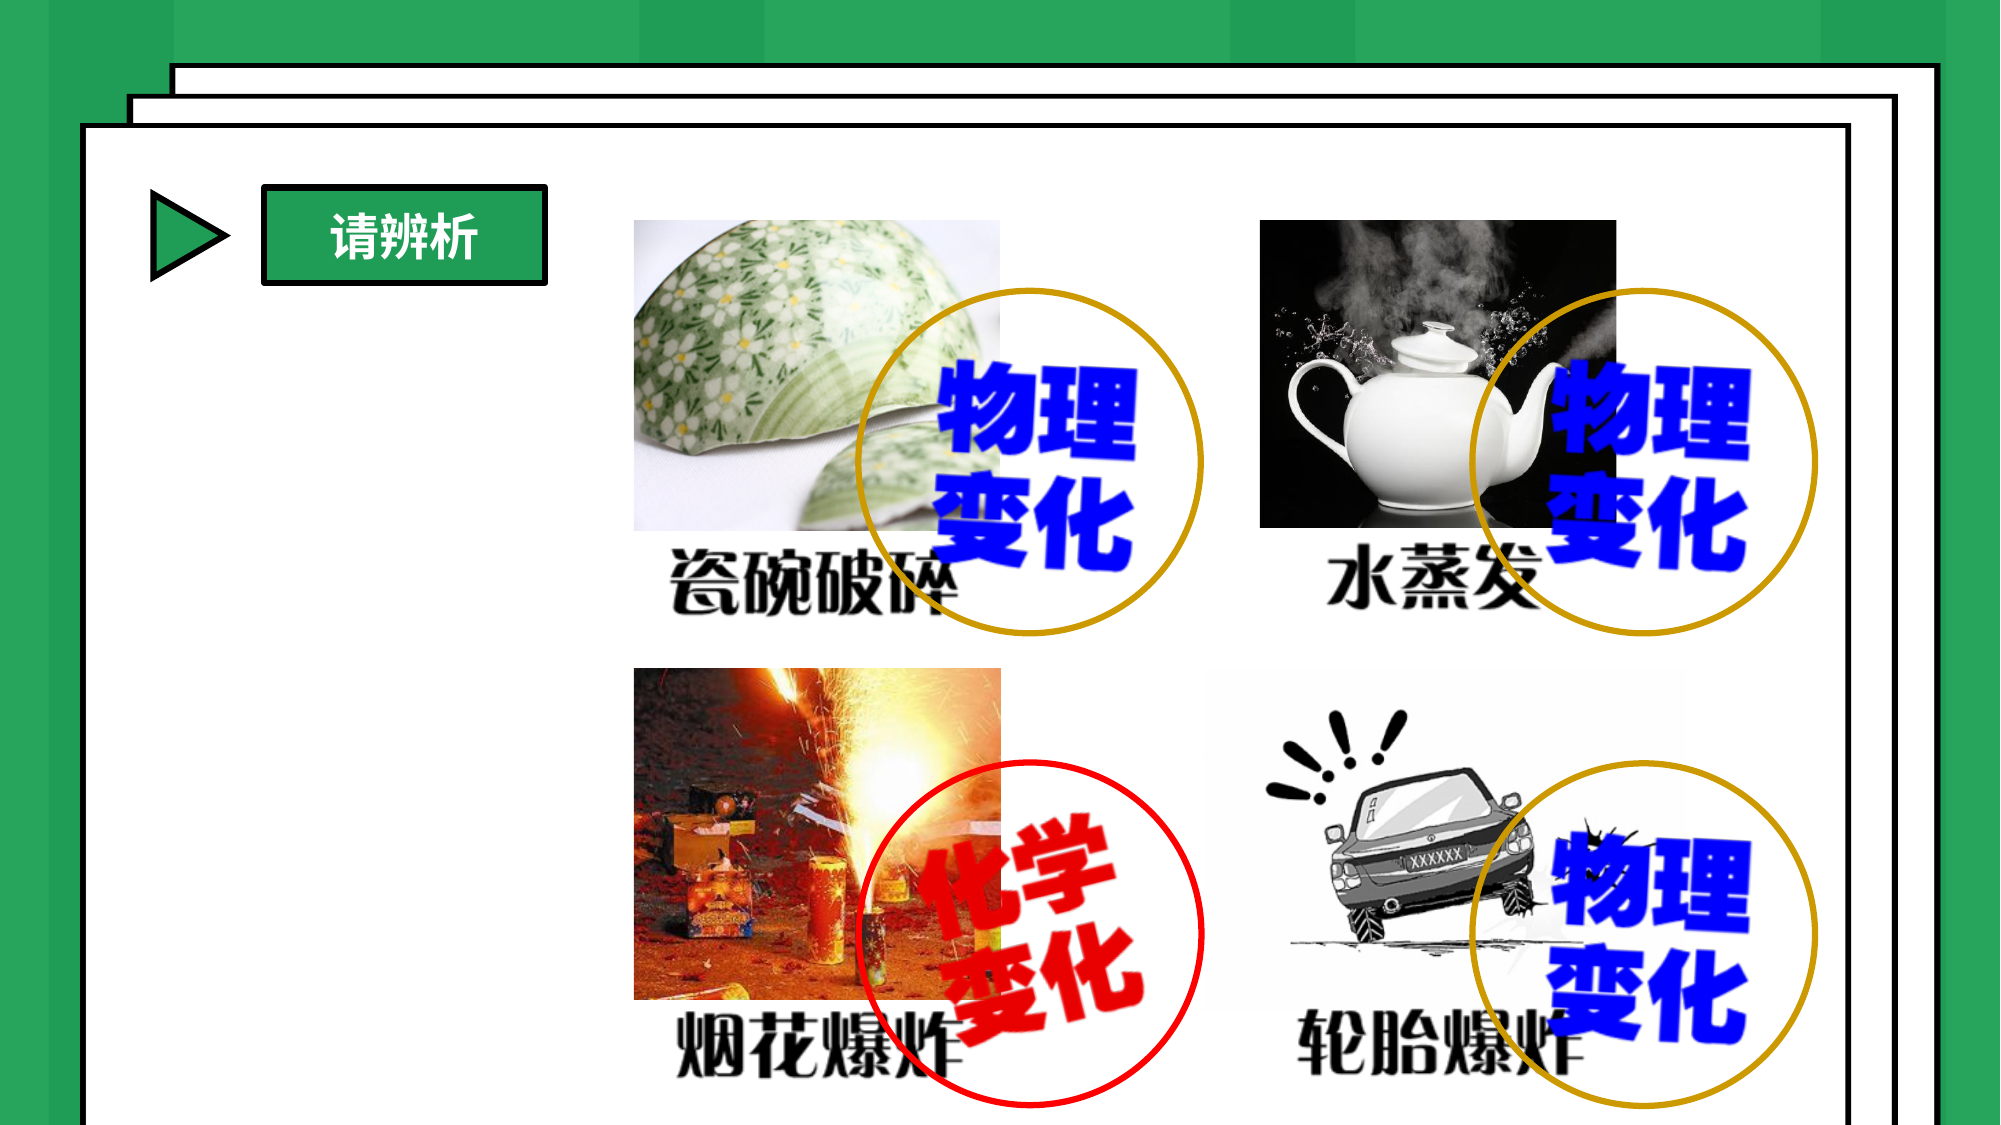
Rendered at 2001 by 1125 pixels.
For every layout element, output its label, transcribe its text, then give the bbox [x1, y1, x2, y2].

text_box [152, 192, 227, 279]
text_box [858, 290, 1201, 634]
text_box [1472, 290, 1816, 634]
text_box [1472, 763, 1816, 1106]
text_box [633, 220, 1000, 631]
text_box 请辨析 [264, 187, 545, 283]
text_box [858, 762, 1202, 1106]
picture [0, 0, 2000, 1125]
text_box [1200, 668, 1686, 1094]
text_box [633, 668, 1001, 1094]
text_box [1259, 219, 1617, 622]
